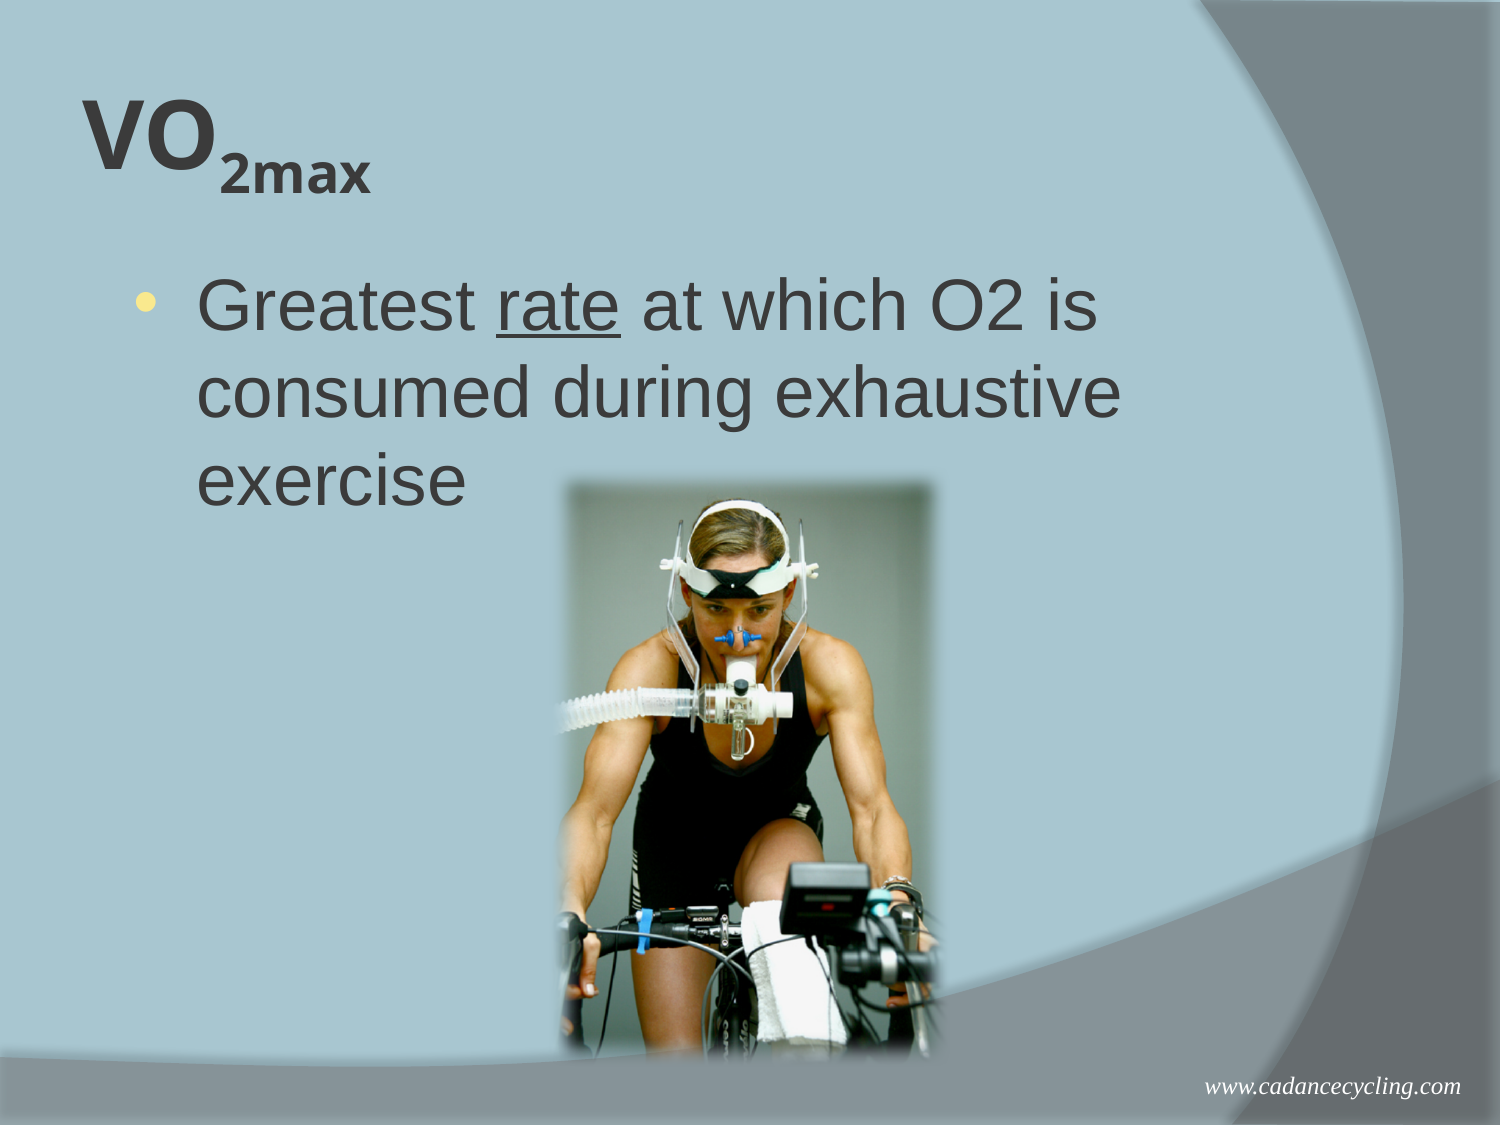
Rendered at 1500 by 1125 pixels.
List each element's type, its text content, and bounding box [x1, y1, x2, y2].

title VO2max [75, 45, 1300, 233]
picture [549, 465, 951, 1067]
text_box www.cadancecycling.com [1189, 1062, 1477, 1108]
list Greatest rate at which O2 is consumed during exhaustive exercise [112, 249, 1388, 981]
